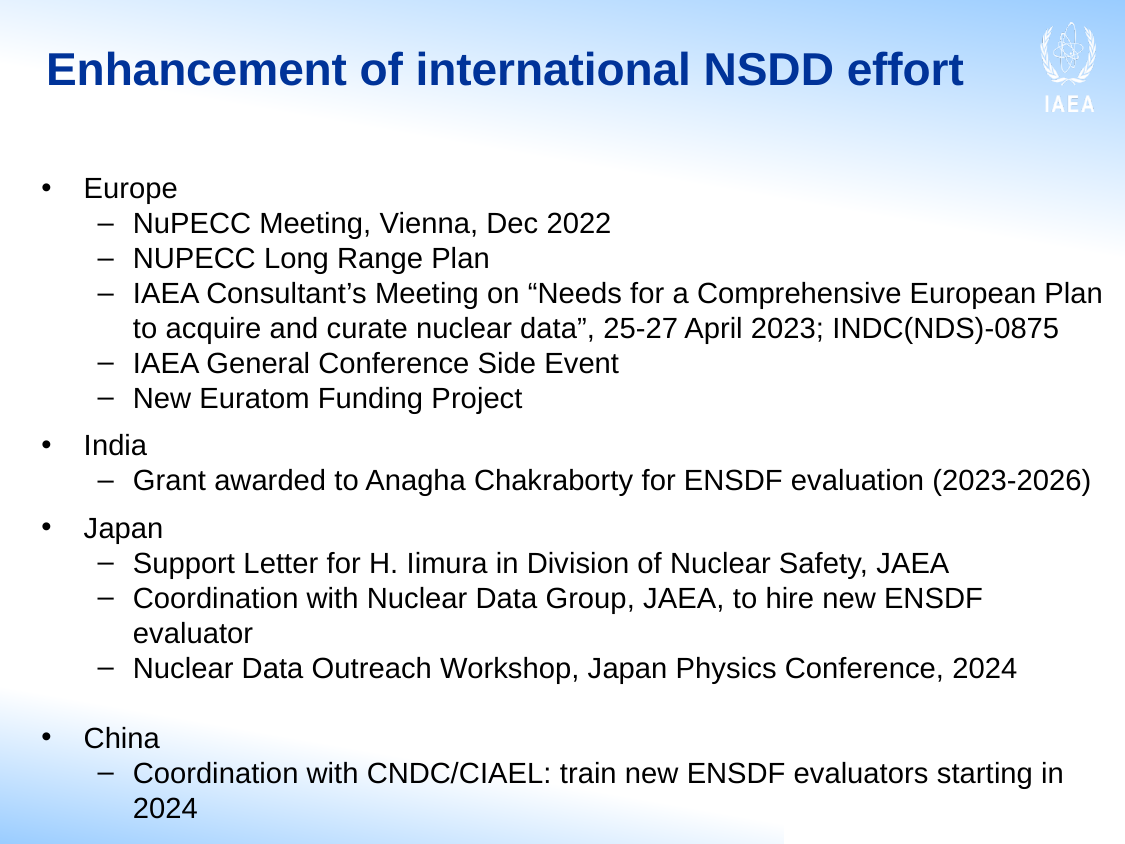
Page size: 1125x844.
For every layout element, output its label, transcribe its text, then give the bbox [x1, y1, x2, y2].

picture [1047, 22, 1096, 112]
title Enhancement of international NSDD effort [30, 14, 1047, 121]
list Europe NuPECC Meeting, Vienna, Dec 2022 NUPECC Long Range Plan IAEA Consultant’s Meeting on “Needs for a Comprehensive European Plan to acquire and curate nuclear data”, 25-27 April 2023; INDC(NDS)-0875 IAEA General Conference Side Event New Euratom Funding Project India Grant awarded to Anagha Chakraborty for ENSDF evaluation (2023-2026) Japan Support Letter for H. Iimura in Division of Nuclear Safety, JAEA Coordination with Nuclear Data Group, JAEA, to hire new ENSDF evaluator Nuclear Data Outreach Workshop, Japan Physics Conference, 2024 China Coordination with CNDC/CIAEL: train new ENSDF evaluators starting in 2024 [26, 161, 1125, 830]
